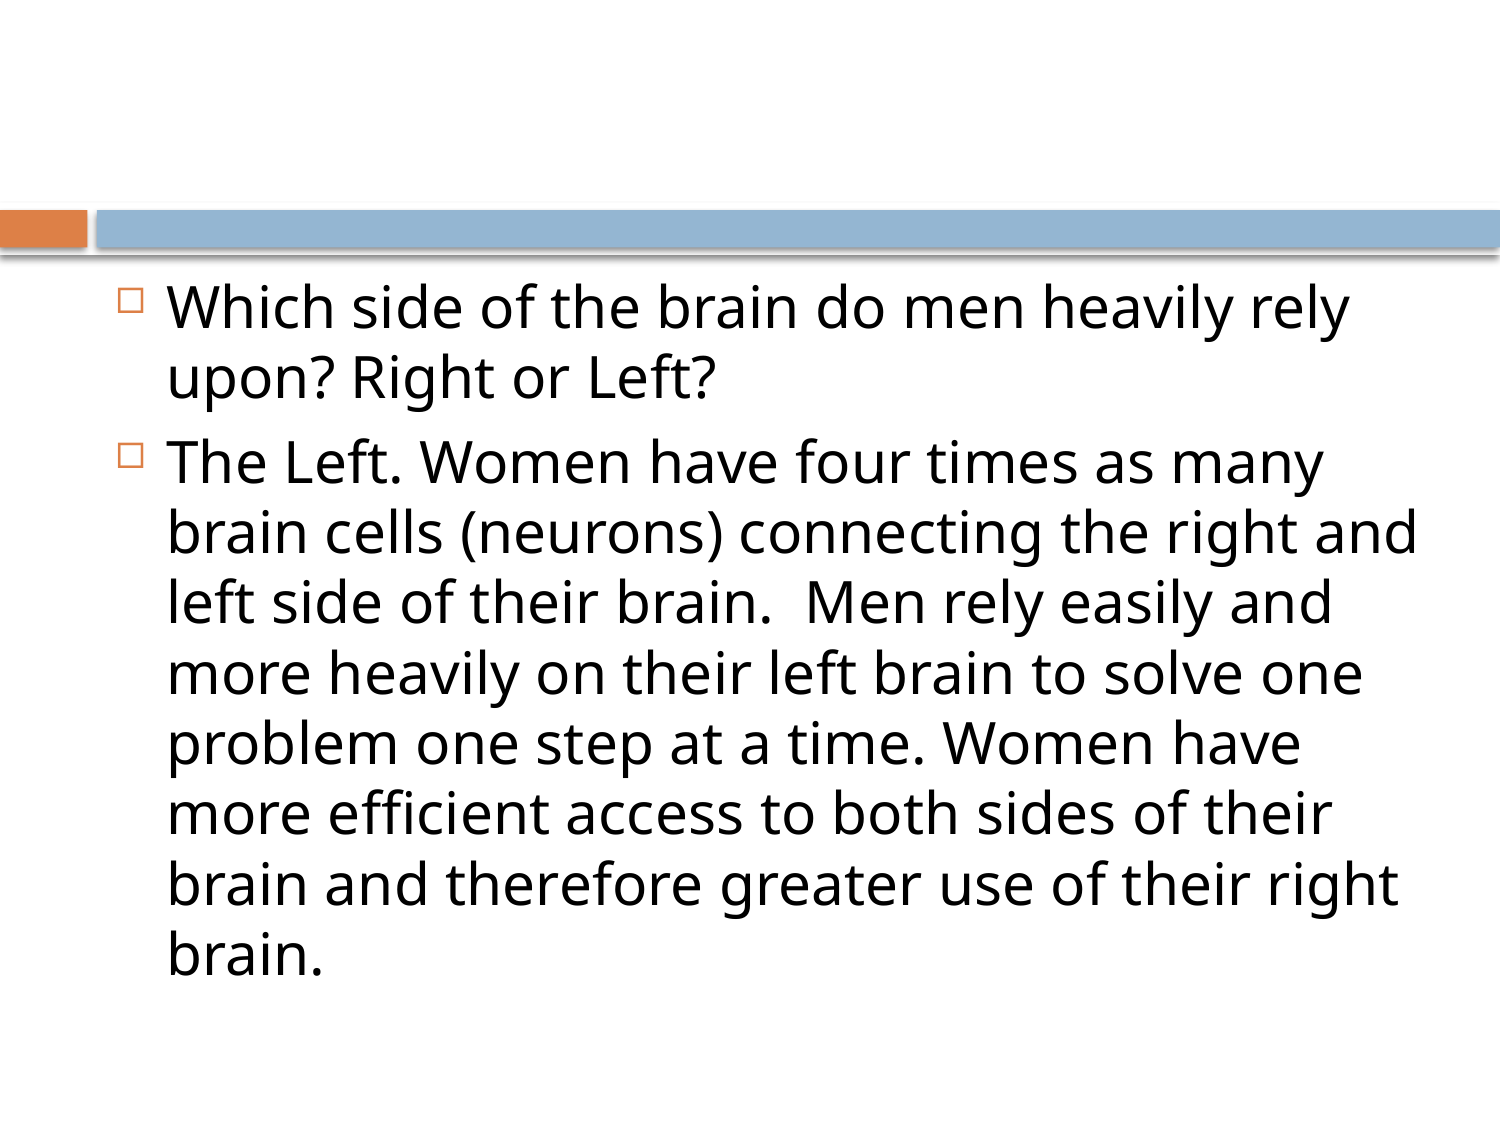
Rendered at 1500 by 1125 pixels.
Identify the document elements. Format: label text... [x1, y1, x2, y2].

list Which side of the brain do men heavily rely upon? Right or Left? The Left. Women have four times as many brain cells (neurons) connecting the right and left side of their brain. Men rely easily and more heavily on their left brain to solve one problem one step at a time. Women have more efficient access to both sides of their brain and therefore greater use of their right brain. [100, 262, 1438, 1000]
